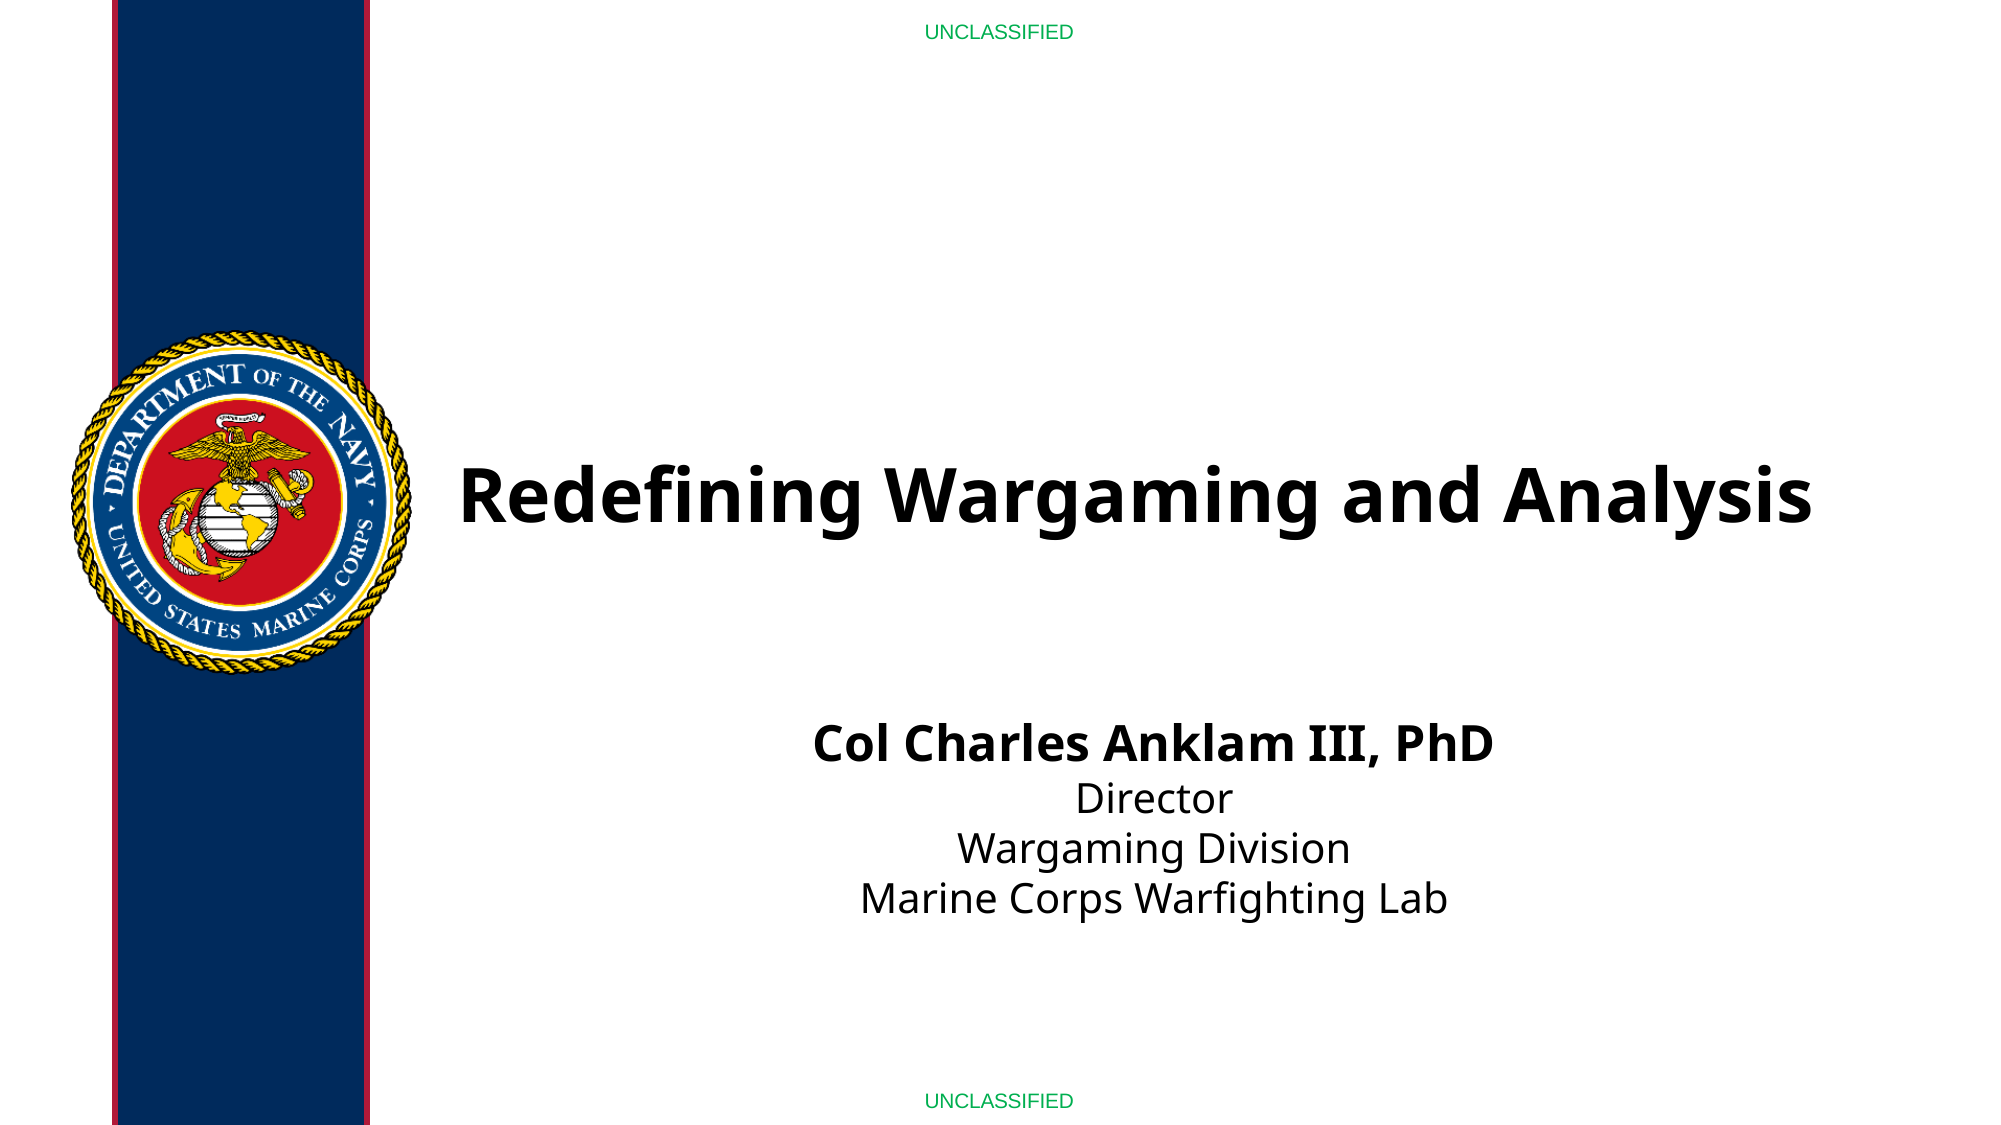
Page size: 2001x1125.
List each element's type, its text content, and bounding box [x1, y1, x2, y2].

text_box Col Charles Anklam III, PhD Director Wargaming Division Marine Corps Warfighting Lab [766, 704, 1543, 930]
list Redefining Wargaming and Analysis [442, 450, 1867, 600]
picture [71, 330, 412, 675]
